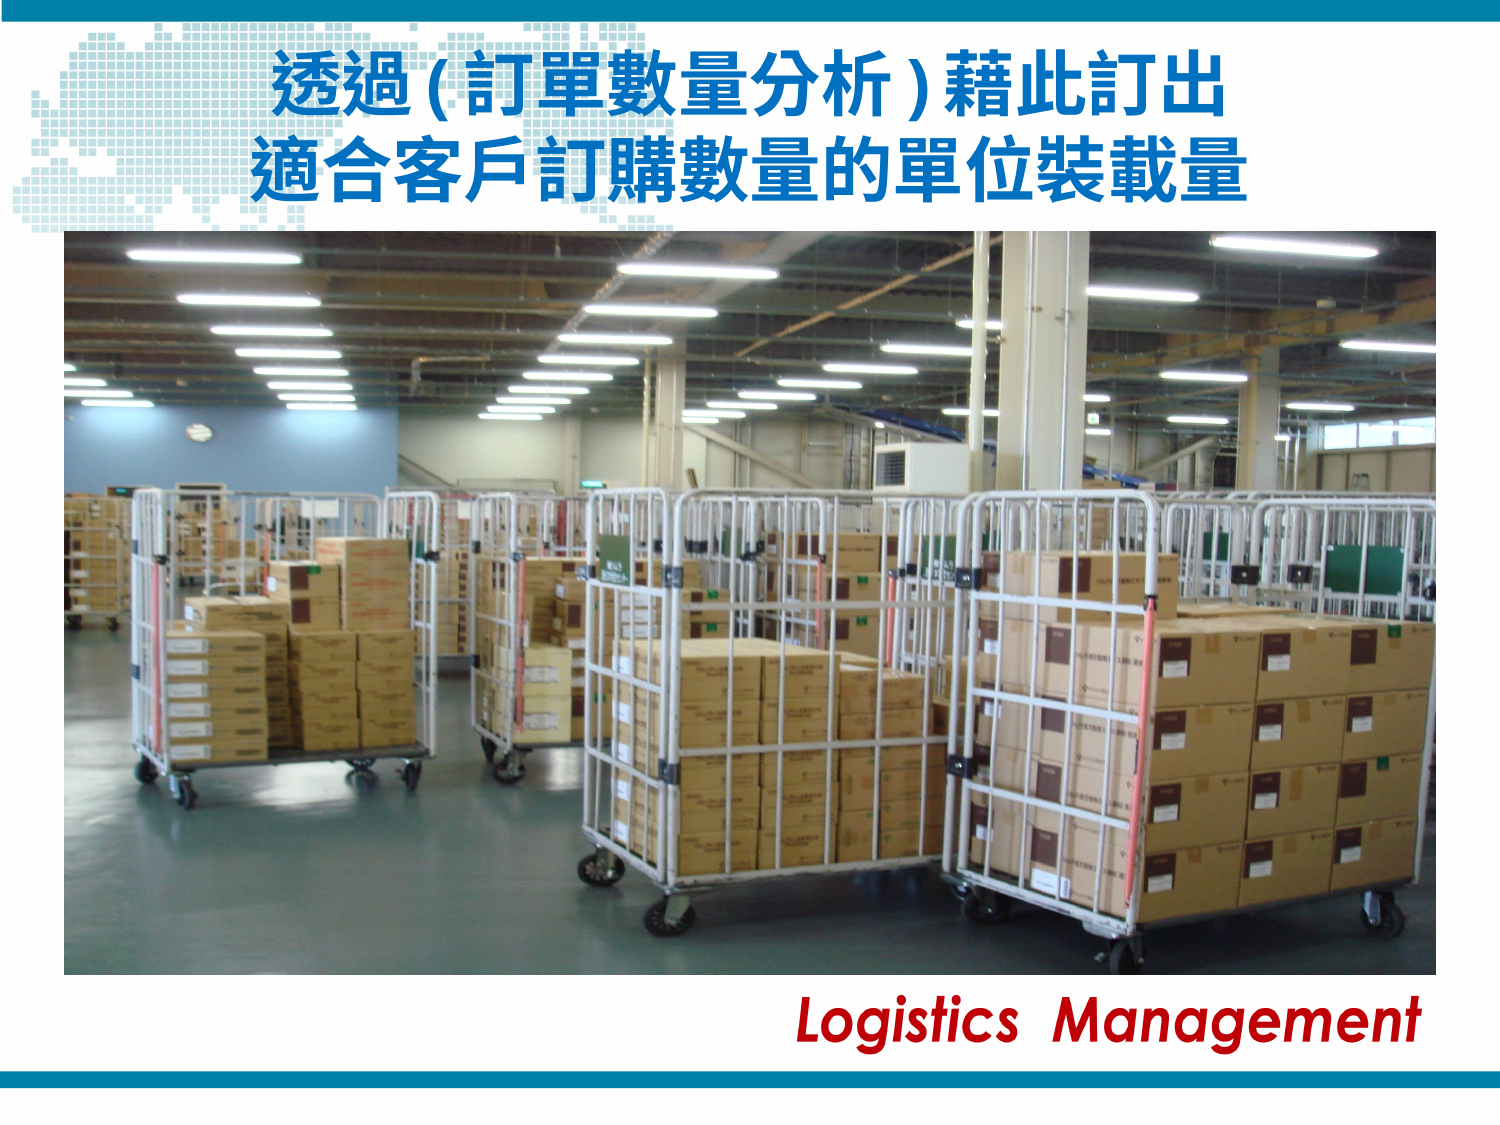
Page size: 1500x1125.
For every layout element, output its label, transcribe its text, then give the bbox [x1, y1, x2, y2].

picture [0, 0, 1500, 1071]
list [64, 231, 1436, 975]
picture [0, 1089, 1500, 1125]
title 透過(訂單數量分析)藉此訂出 適合客戶訂購數量的單位裝載量 [74, 30, 1426, 219]
